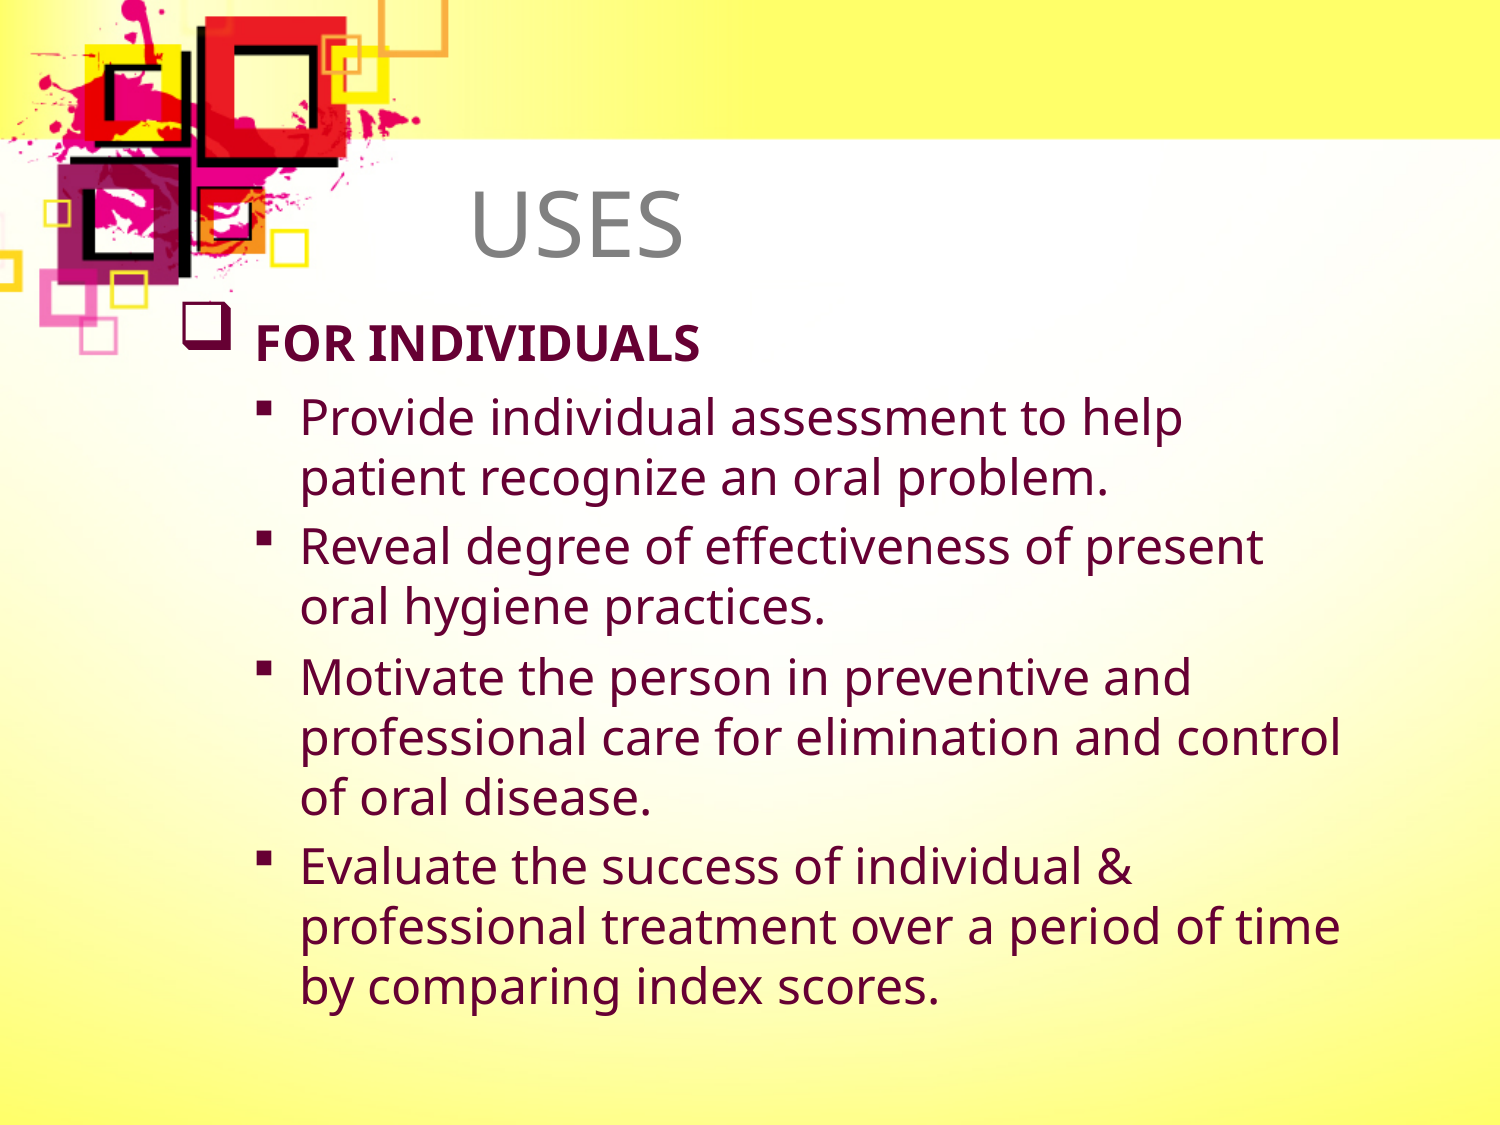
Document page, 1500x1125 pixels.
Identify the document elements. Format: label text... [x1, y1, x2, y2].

title USES [262, 162, 1463, 281]
list FOR INDIVIDUALS Provide individual assessment to help patient recognize an oral problem. Reveal degree of effectiveness of present oral hygiene practices. Motivate the person in preventive and professional care for elimination and control of oral disease. Evaluate the success of individual & professional treatment over a period of time by comparing index scores. [162, 287, 1363, 976]
picture [0, 0, 1500, 1125]
